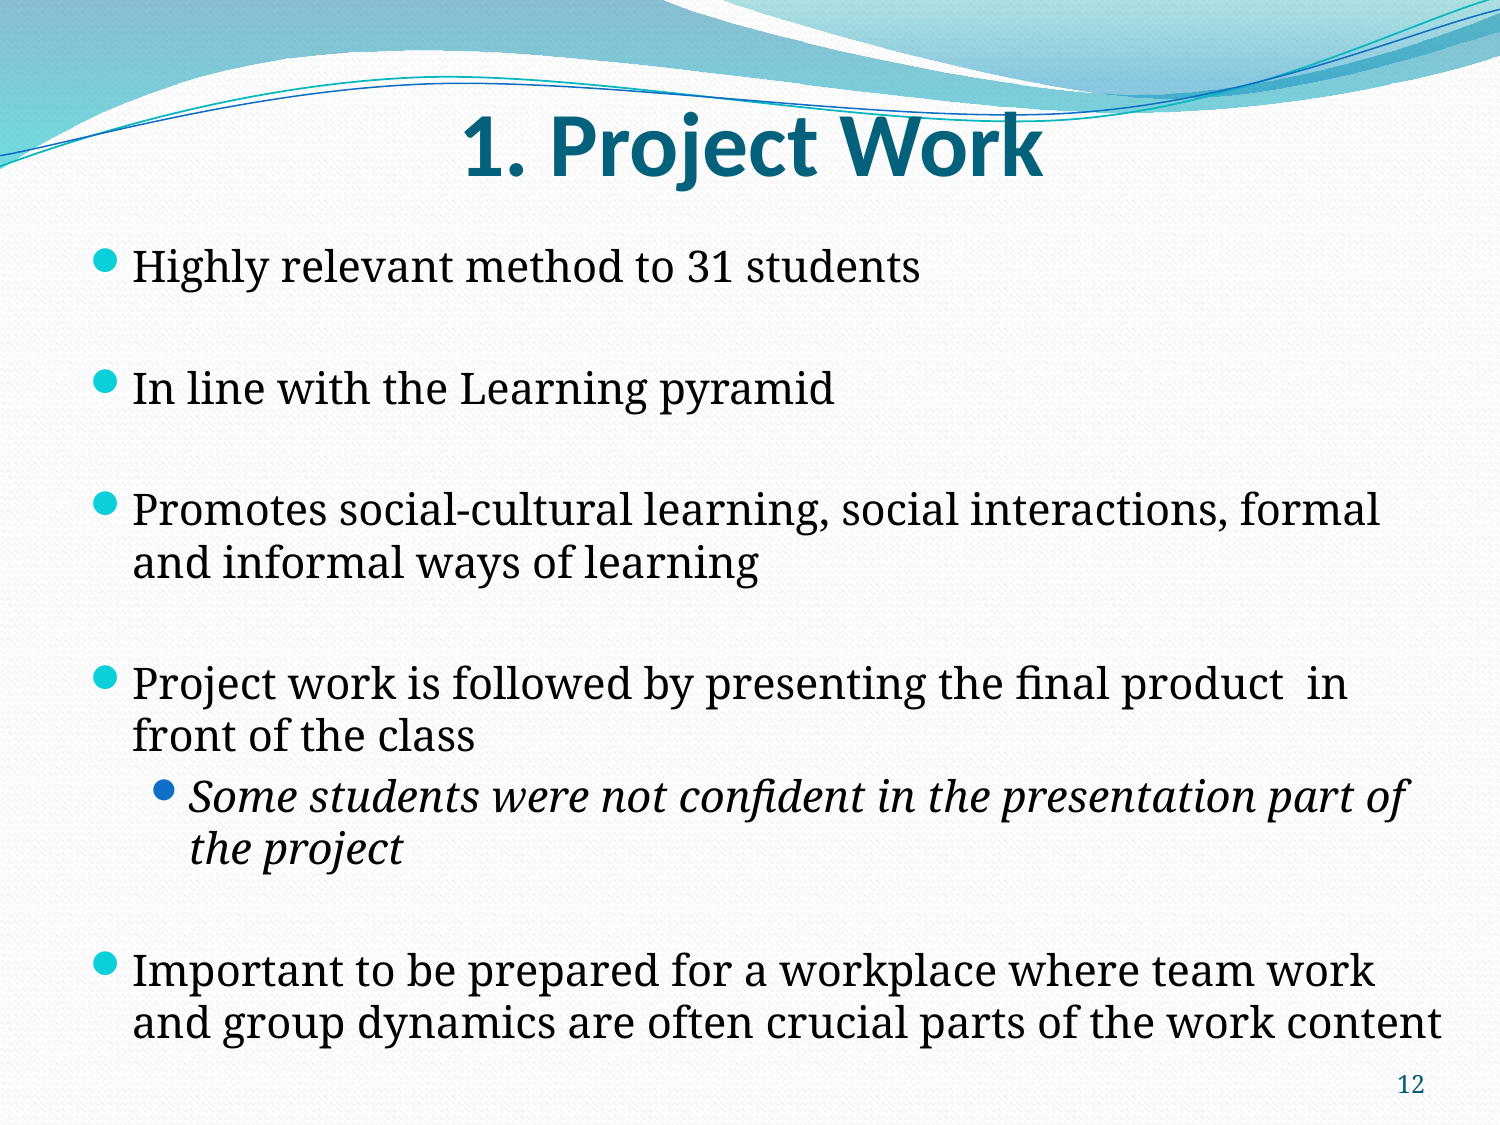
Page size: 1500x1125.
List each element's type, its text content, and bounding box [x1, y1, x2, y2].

slide_number 12 [1299, 1042, 1425, 1103]
title 1. Project Work [76, 78, 1427, 195]
list Highly relevant method to 31 students In line with the Learning pyramid Promotes social-cultural learning, social interactions, formal and informal ways of learning Project work is followed by presenting the final product in front of the class Some students were not confident in the presentation part of the project Important to be prepared for a workplace where team work and group dynamics are often crucial parts of the work content [75, 231, 1471, 1106]
